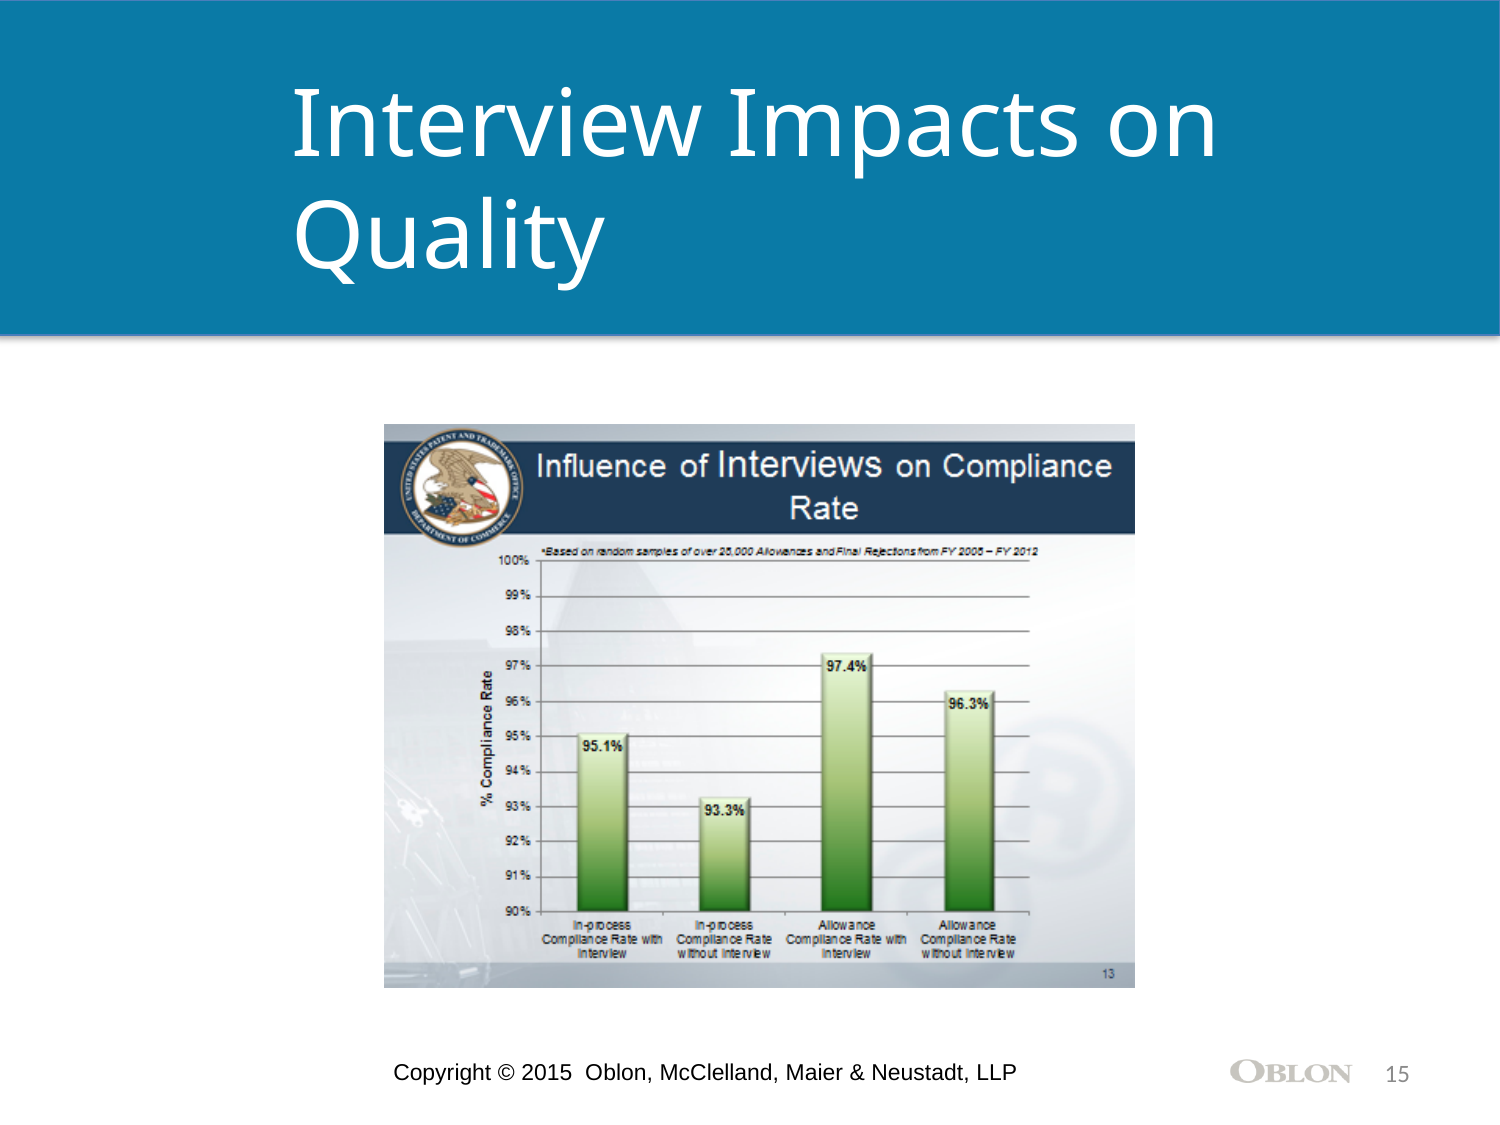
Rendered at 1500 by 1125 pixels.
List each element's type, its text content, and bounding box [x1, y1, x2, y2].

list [384, 424, 1135, 988]
list Interview Impacts on Quality [112, 37, 1400, 313]
slide_number 15 [1074, 1042, 1425, 1103]
